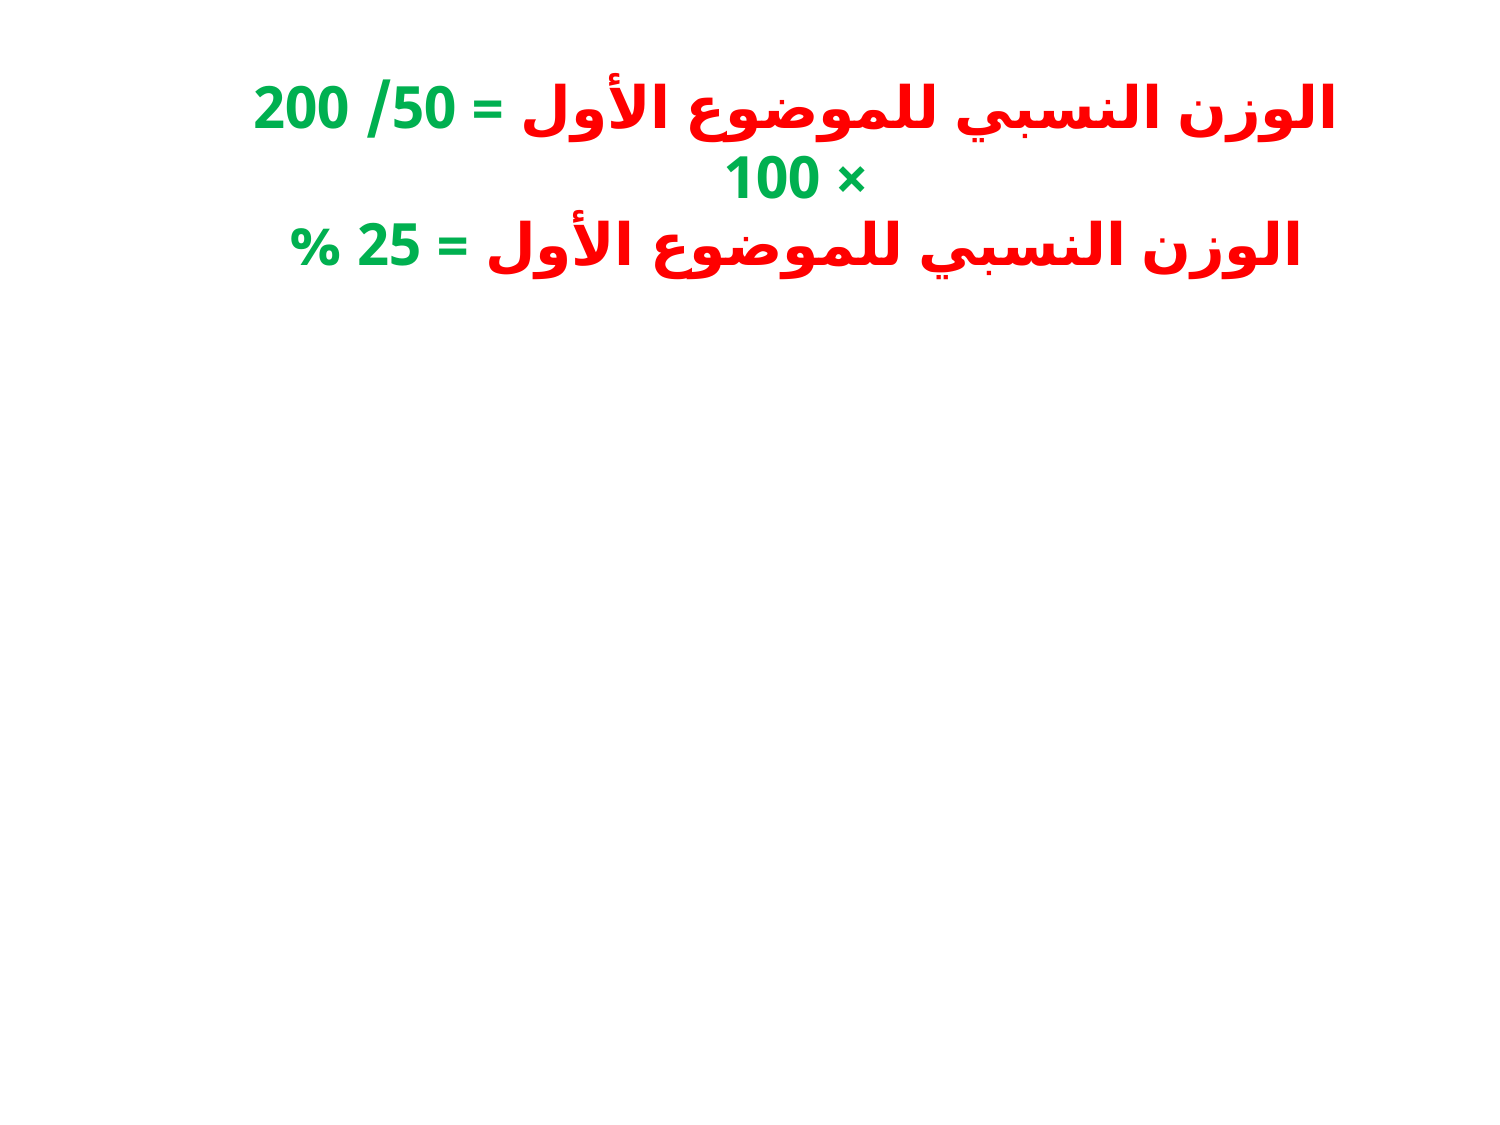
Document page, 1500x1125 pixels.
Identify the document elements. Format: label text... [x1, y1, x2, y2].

text_box الوزن النسبي للموضوع الأول = 25 % [224, 200, 1368, 285]
text_box الوزن النسبي للموضوع الأول = 50/ 200 × 100 [224, 62, 1368, 200]
